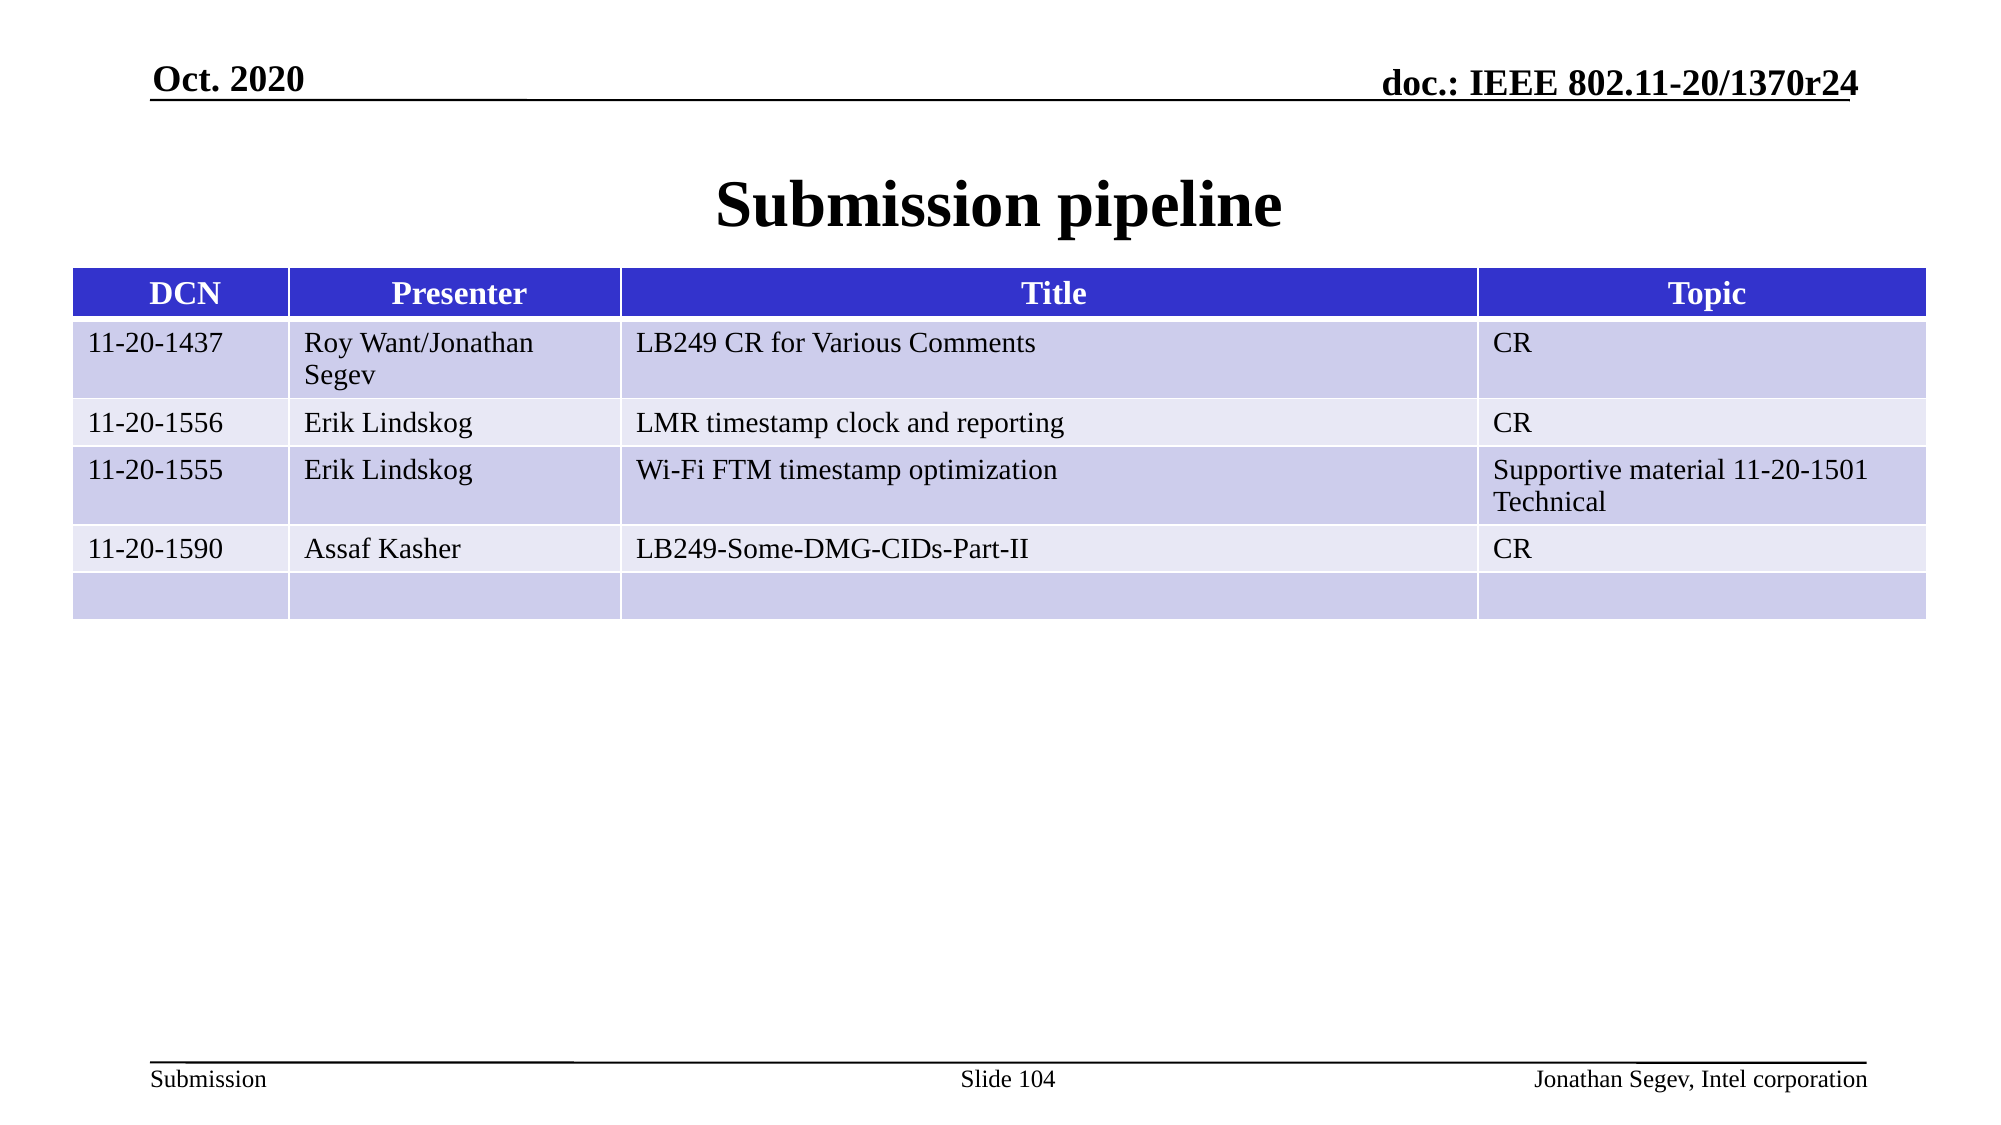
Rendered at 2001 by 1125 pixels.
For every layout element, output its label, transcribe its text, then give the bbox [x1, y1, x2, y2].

table_cell CR [1479, 322, 1926, 398]
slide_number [152, 54, 563, 100]
table_header Topic [1479, 268, 1926, 316]
table_cell CR [1479, 526, 1926, 571]
slide_number Slide 104 [950, 1061, 1067, 1123]
table_cell Roy Want/Jonathan Segev [290, 322, 620, 398]
table_cell [290, 573, 620, 619]
footer Jonathan Segev, Intel corporation [1171, 1061, 1869, 1093]
table_cell 11-20-1555 [73, 447, 288, 524]
table_cell 11-20-1556 [73, 399, 288, 445]
table_header DCN [73, 268, 288, 316]
table_cell LB249 CR for Various Comments [622, 322, 1477, 398]
table_cell Erik Lindskog [290, 447, 620, 524]
table_cell [73, 573, 288, 619]
table_cell 11-20-1437 [73, 322, 288, 398]
table_header Presenter [290, 268, 620, 316]
table_cell CR [1479, 399, 1926, 445]
table_cell Erik Lindskog [290, 399, 620, 445]
table_cell [622, 573, 1477, 619]
title Submission pipeline [149, 112, 1850, 266]
table_header Title [622, 268, 1477, 316]
table_cell LB249-Some-DMG-CIDs-Part-II [622, 526, 1477, 571]
table_cell 11-20-1590 [73, 526, 288, 571]
table_cell [1479, 573, 1926, 619]
table_cell Supportive material 11-20-1501 Technical [1479, 447, 1926, 524]
table_cell Wi-Fi FTM timestamp optimization [622, 447, 1477, 524]
table_cell Assaf Kasher [290, 526, 620, 571]
table_cell LMR timestamp clock and reporting [622, 399, 1477, 445]
